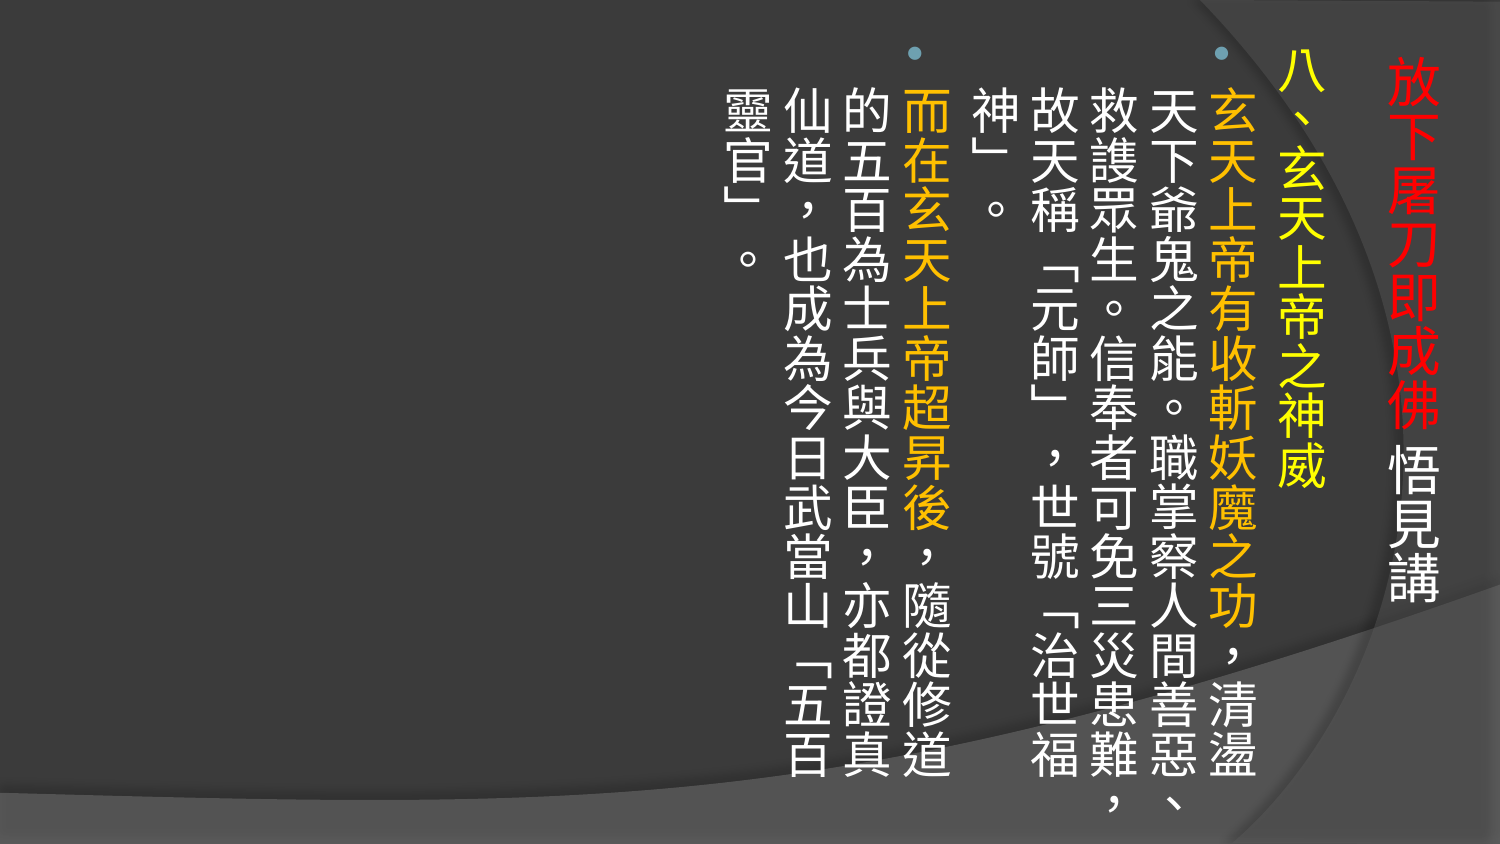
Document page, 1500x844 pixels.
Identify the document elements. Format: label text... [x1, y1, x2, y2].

title 放下屠刀即成佛 悟見講 [1356, 43, 1473, 812]
list 八、玄天上帝之神威 玄天上帝有收斬妖魔之功，清盪天下爺鬼之能。職掌察人間善惡、救謢眾生。信奉者可免三災患難，故天稱「元師」，世號「治世福神」。 而在玄天上帝超昇後，隨從修道的五百為士兵與大臣，亦都證真仙道，也成為今日武當山「五百靈官」。 [32, 26, 1356, 830]
